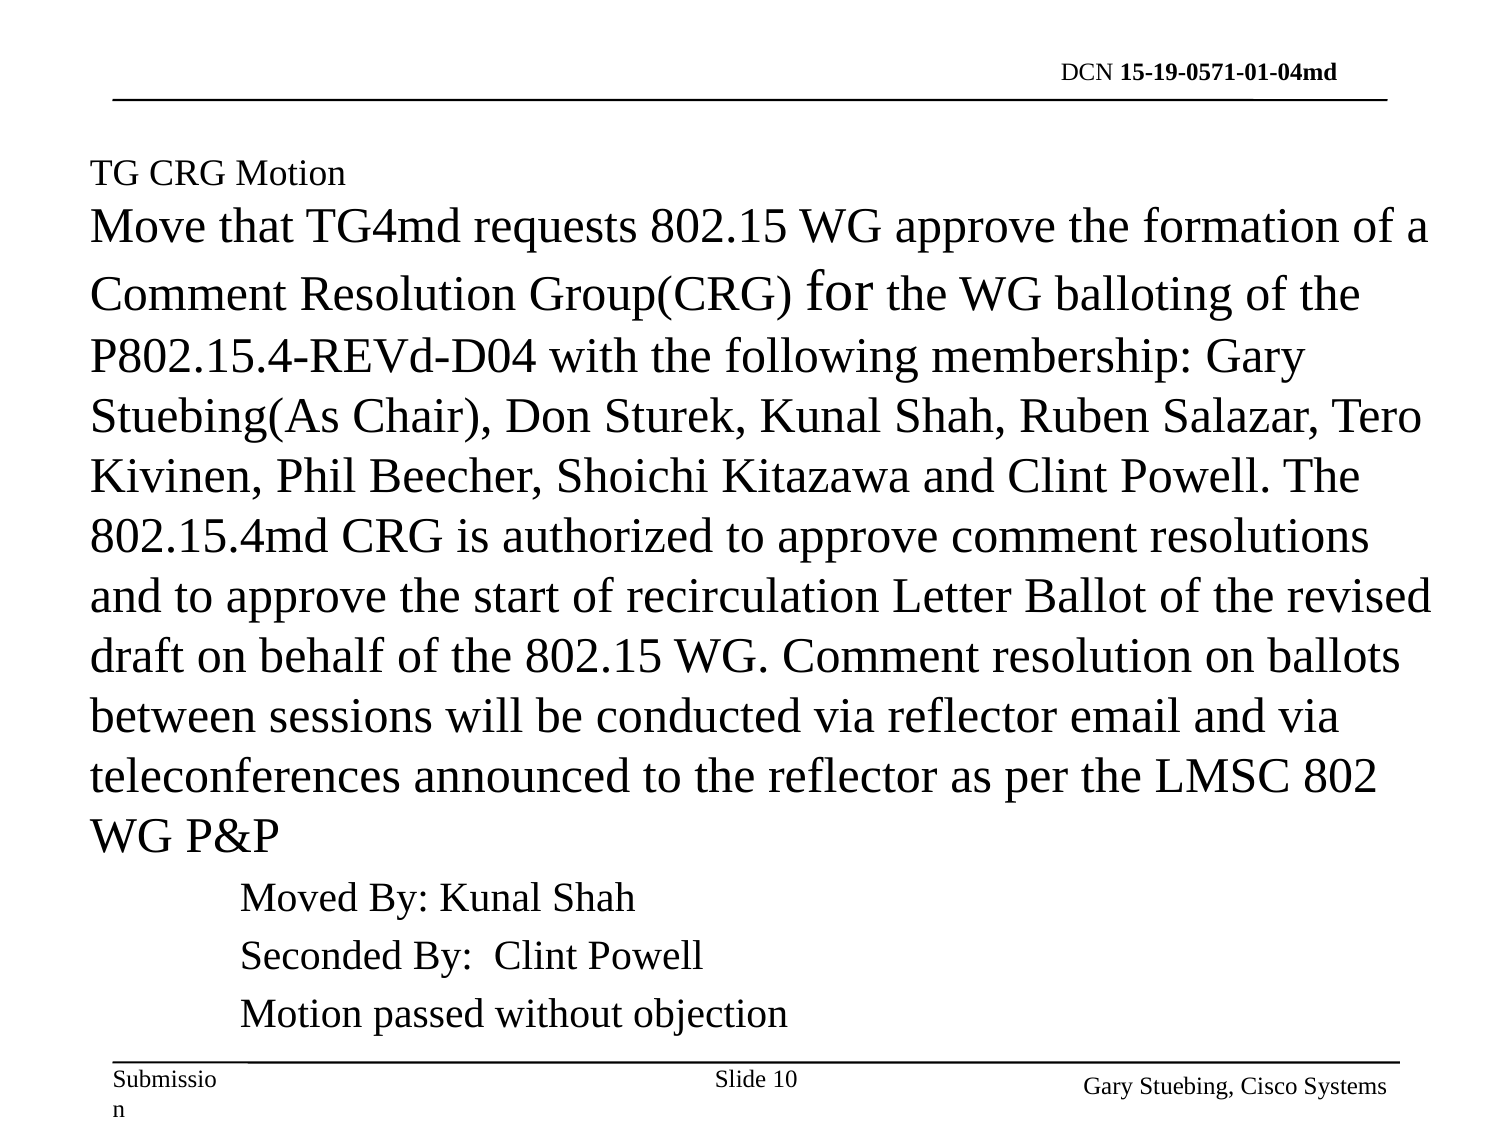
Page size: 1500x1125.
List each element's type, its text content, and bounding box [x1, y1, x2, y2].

text_box TG CRG Motion Move that TG4md requests 802.15 WG approve the formation of a Comment Resolution Group(CRG) for the WG balloting of the P802.15.4-REVd-D04 with the following membership: Gary Stuebing(As Chair), Don Sturek, Kunal Shah, Ruben Salazar, Tero Kivinen, Phil Beecher, Shoichi Kitazawa and Clint Powell. The 802.15.4md CRG is authorized to approve comment resolutions and to approve the start of recirculation Letter Ballot of the revised draft on behalf of the 802.15 WG. Comment resolution on ballots between sessions will be conducted via reflector email and via teleconferences announced to the reflector as per the LMSC 802 WG P&P Moved By: Kunal Shah Seconded By: Clint Powell Motion passed without objection [75, 140, 1463, 1044]
slide_number Slide 10 [712, 1062, 800, 1093]
